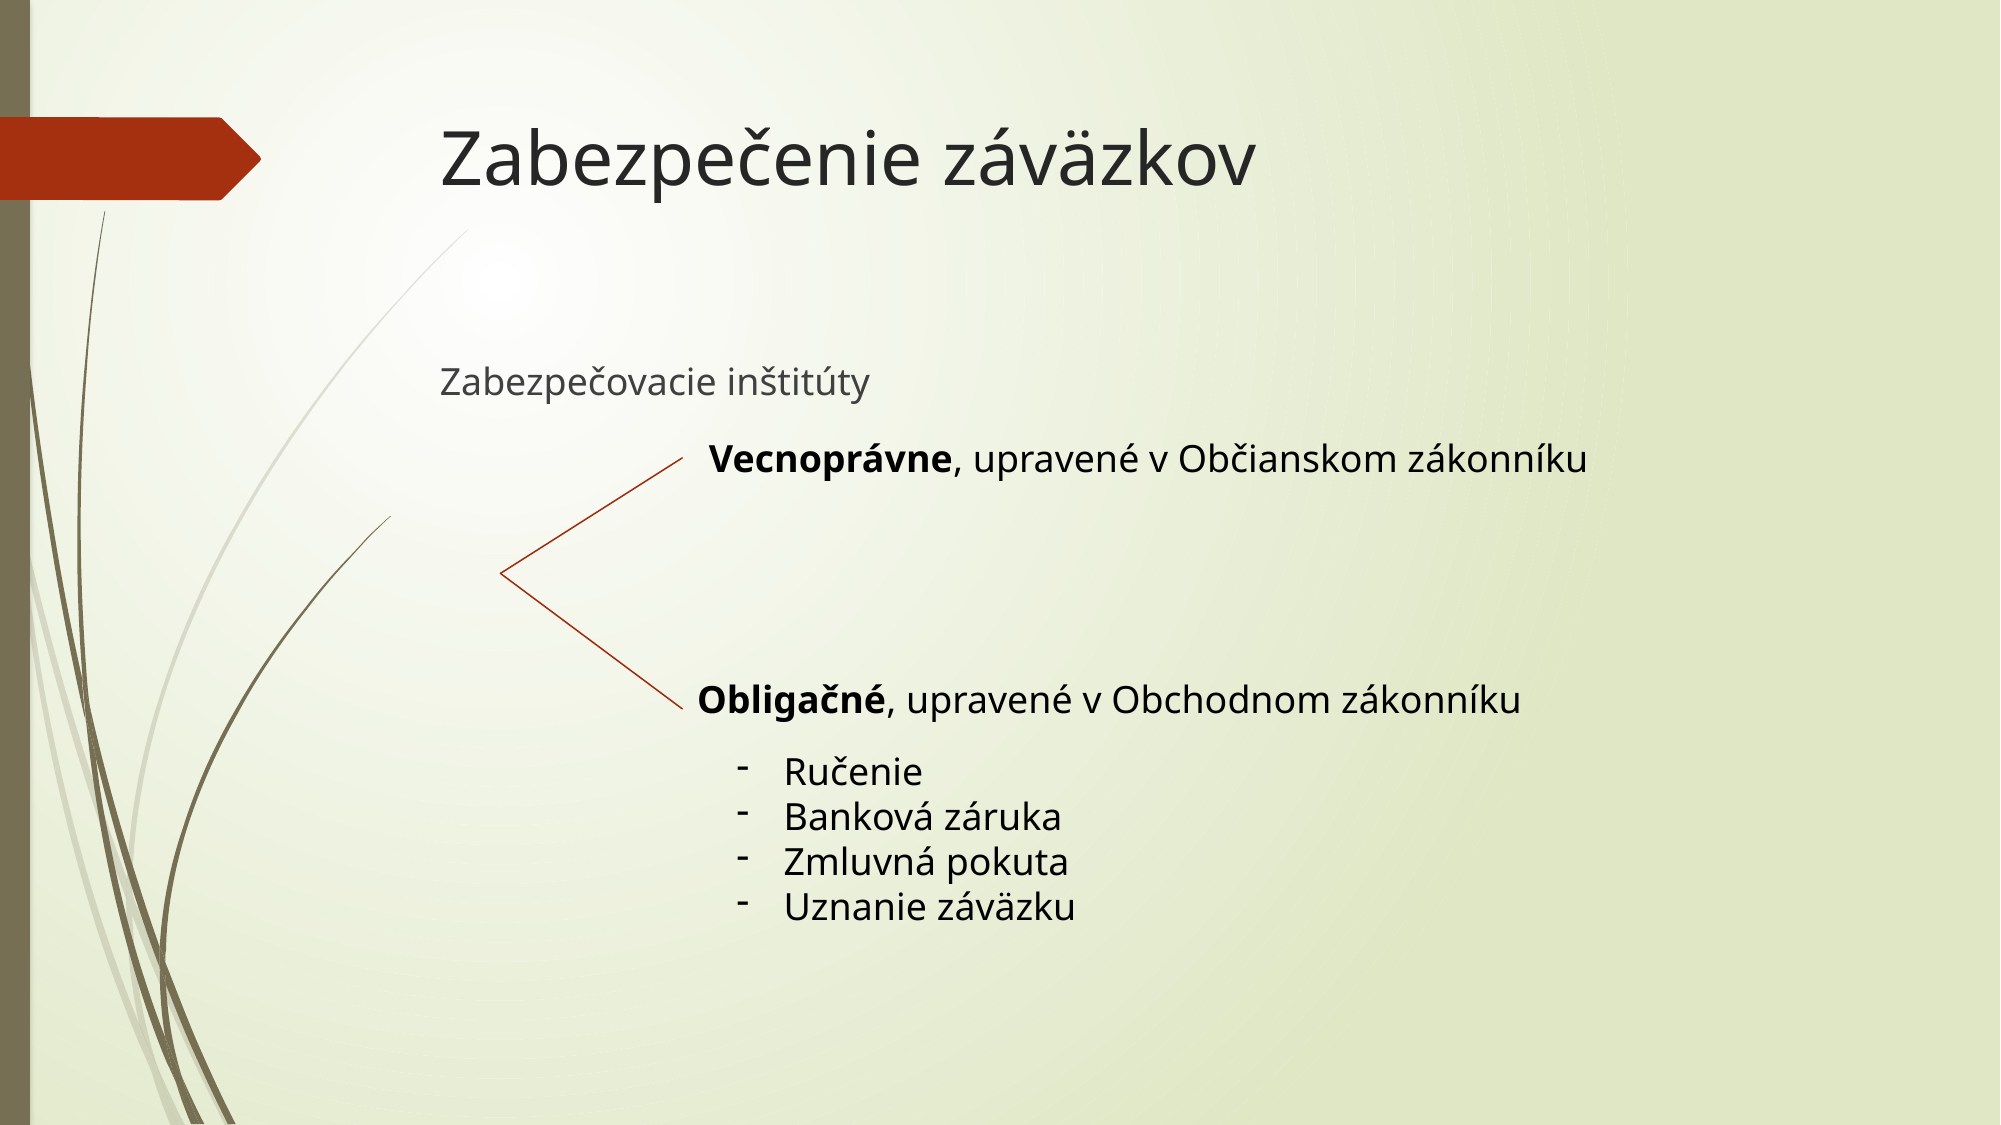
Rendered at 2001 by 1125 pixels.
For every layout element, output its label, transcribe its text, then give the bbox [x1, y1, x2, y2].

list Zabezpečovacie inštitúty [424, 350, 1888, 970]
text_box Obligačné, upravené v Obchodnom zákonníku [682, 668, 1718, 729]
text_box Ručenie Banková záruka Zmluvná pokuta Uznanie záväzku [721, 740, 1178, 981]
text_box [500, 573, 683, 710]
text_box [500, 457, 683, 573]
title Zabezpečenie záväzkov [425, 102, 1888, 313]
text_box Vecnoprávne, upravené v Občianskom zákonníku [694, 427, 1743, 488]
